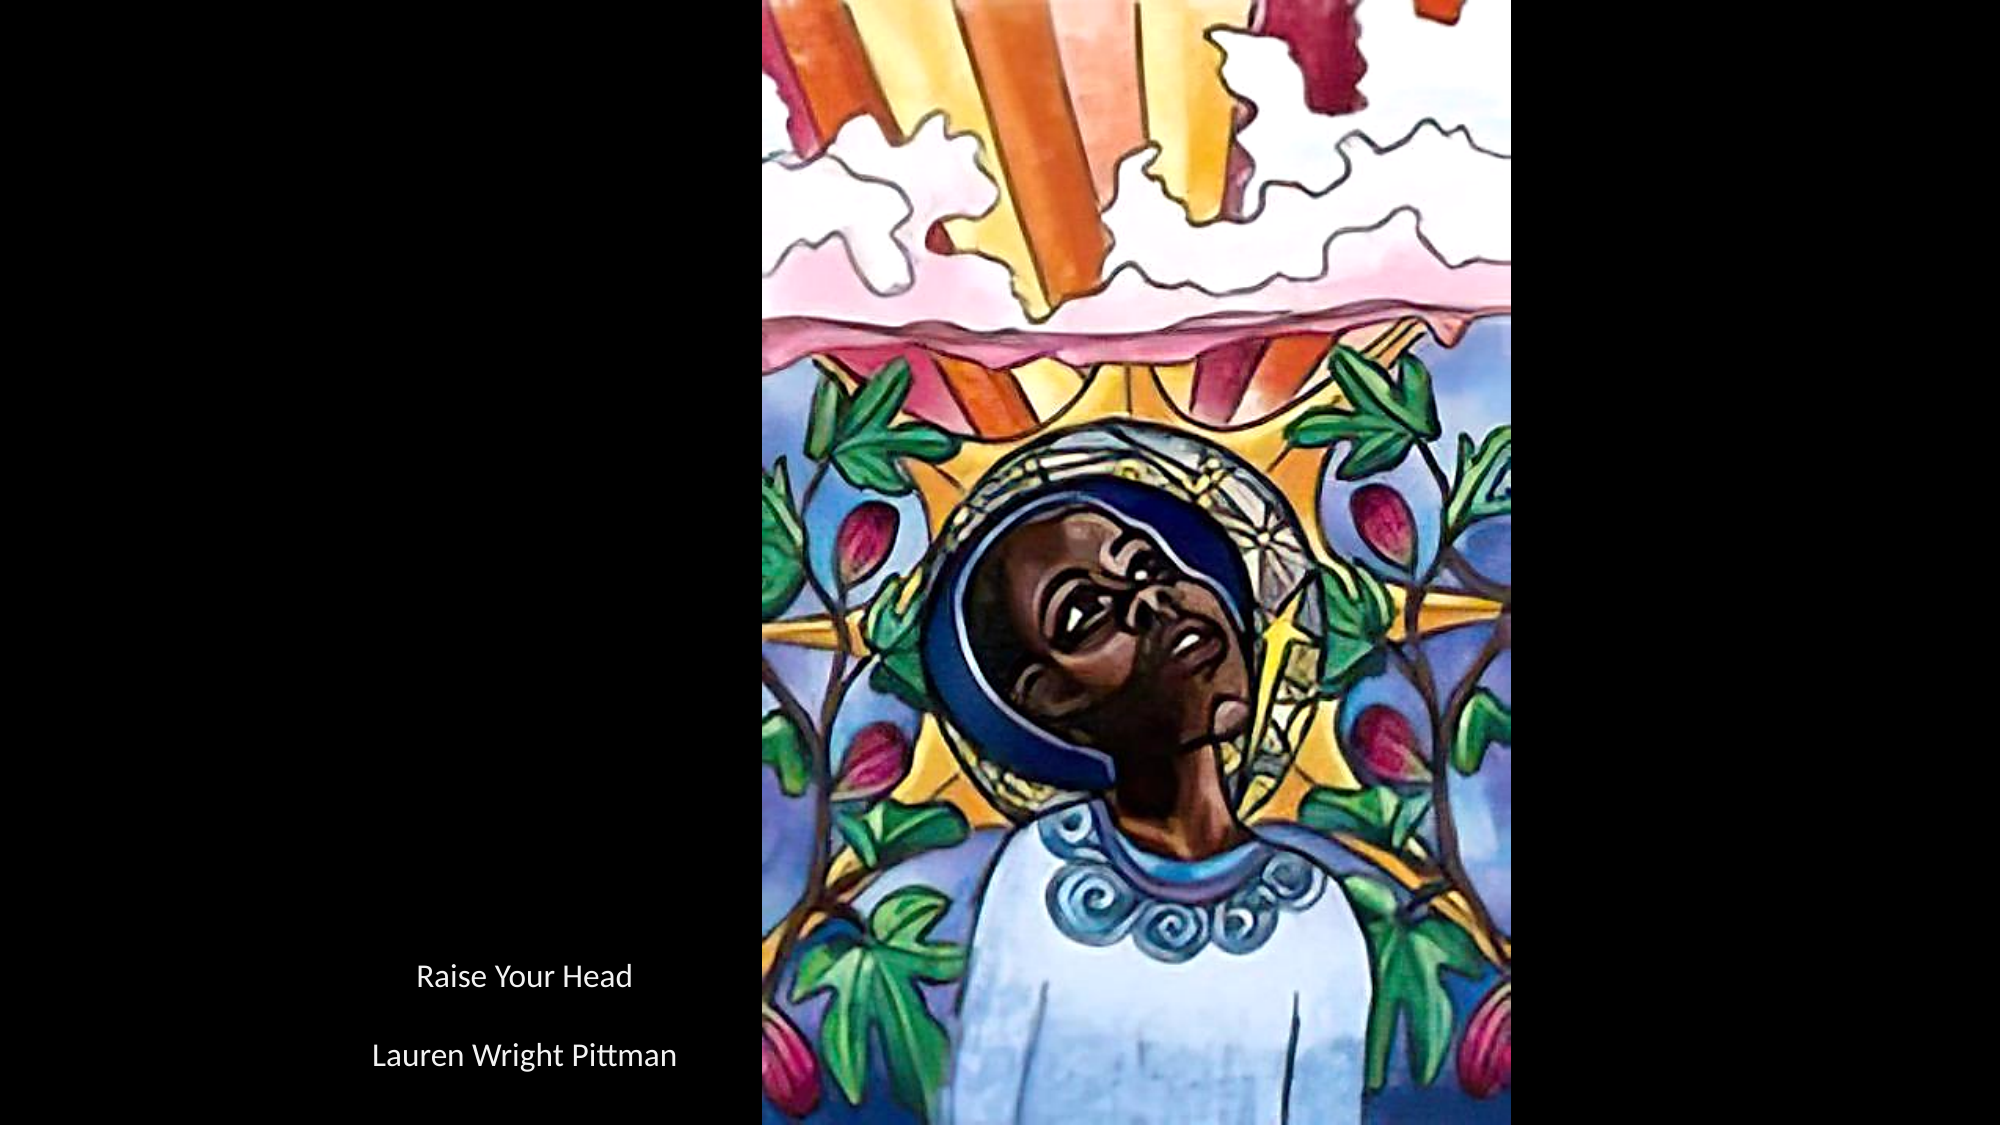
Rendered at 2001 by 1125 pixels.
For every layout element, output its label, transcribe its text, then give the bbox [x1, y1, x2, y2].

picture [762, 0, 1511, 1125]
text_box Raise Your Head Lauren Wright Pittman [337, 946, 713, 1121]
